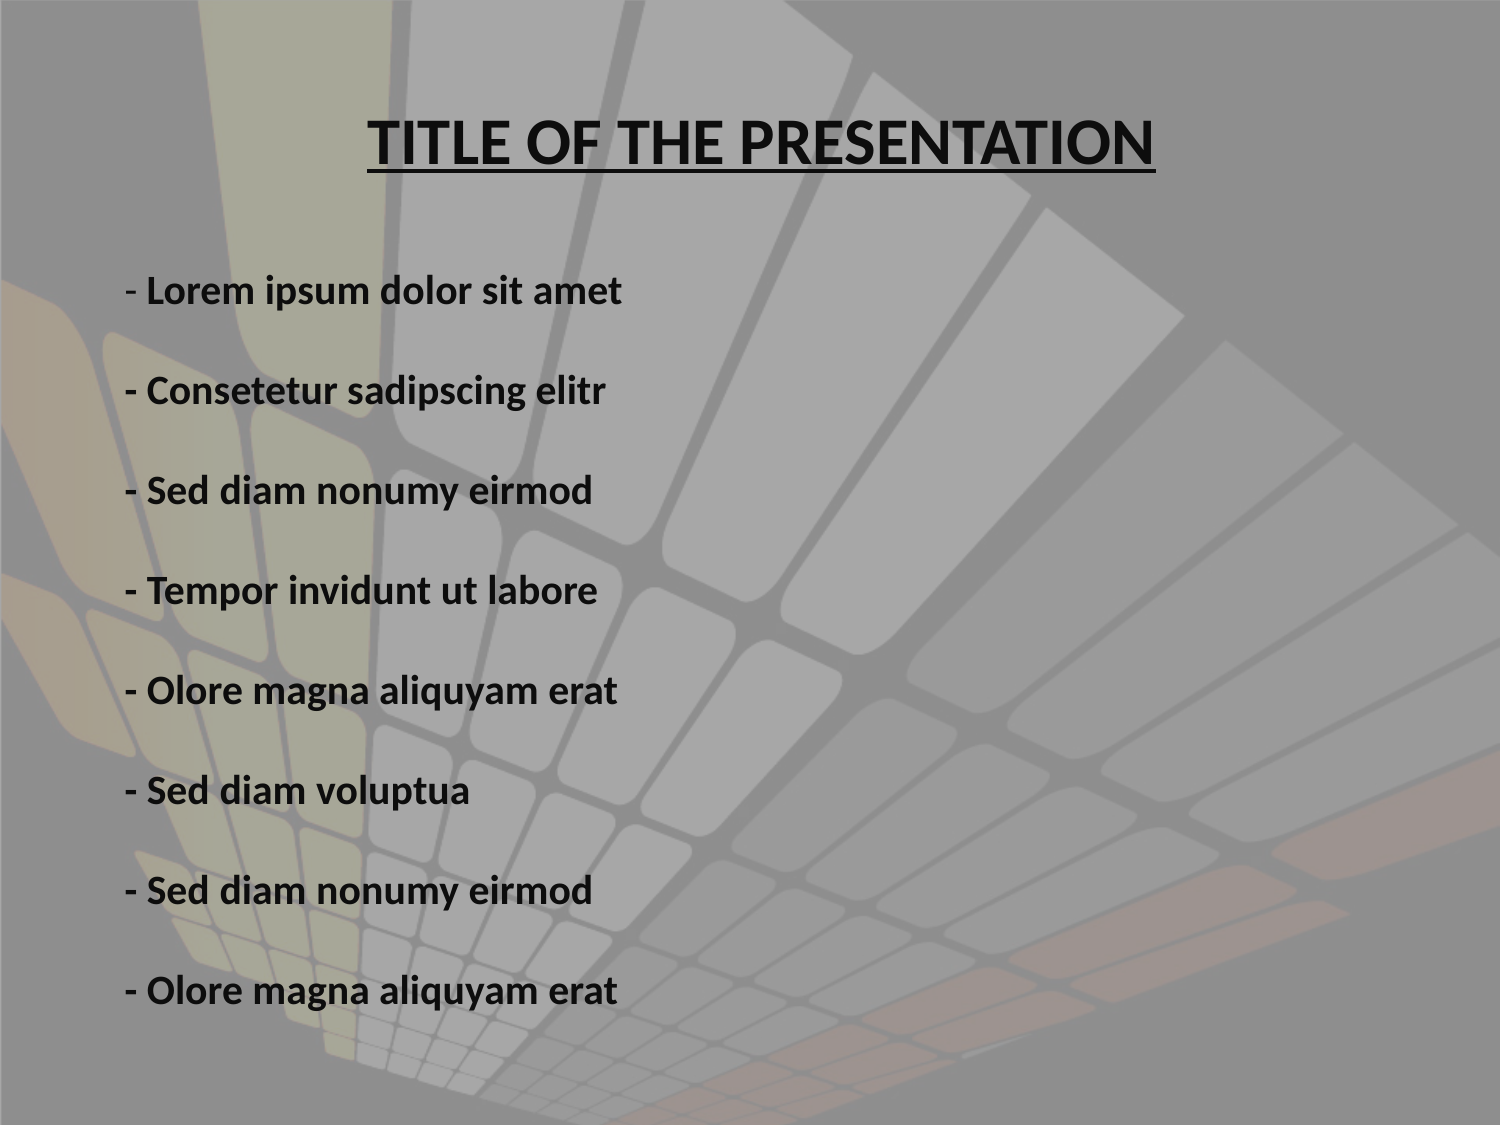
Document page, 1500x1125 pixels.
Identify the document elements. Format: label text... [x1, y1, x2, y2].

text_box TITLE OF THE PRESENTATION [76, 90, 1447, 185]
text_box - Lorem ipsum dolor sit amet - Consetetur sadipscing elitr - Sed diam nonumy eirmod - Tempor invidunt ut labore - Olore magna aliquyam erat - Sed diam voluptua - Sed diam nonumy eirmod - Olore magna aliquyam erat [100, 255, 1471, 1021]
